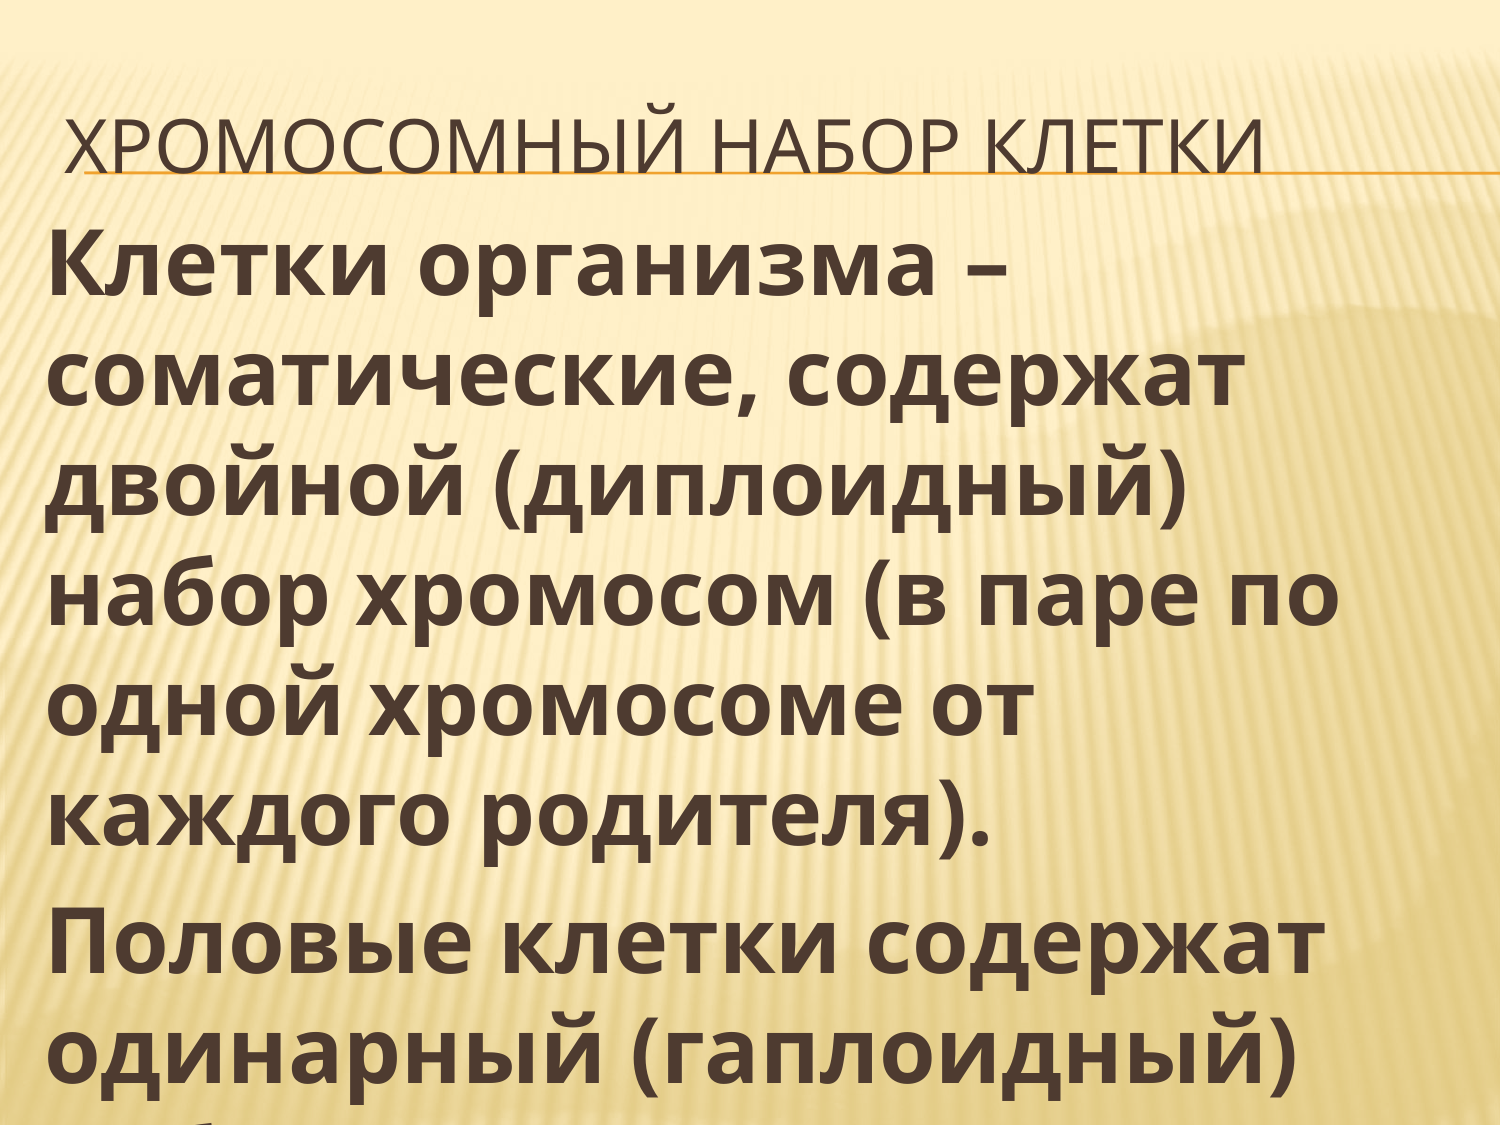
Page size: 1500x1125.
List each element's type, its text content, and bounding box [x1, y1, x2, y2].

title Хромосомный набор клетки [50, 75, 1475, 213]
list Клетки организма – соматические, содержат двойной (диплоидный) набор хромосом (в паре по одной хромосоме от каждого родителя). Половые клетки содержат одинарный (гаплоидный) набор хромосом. [29, 196, 1471, 939]
